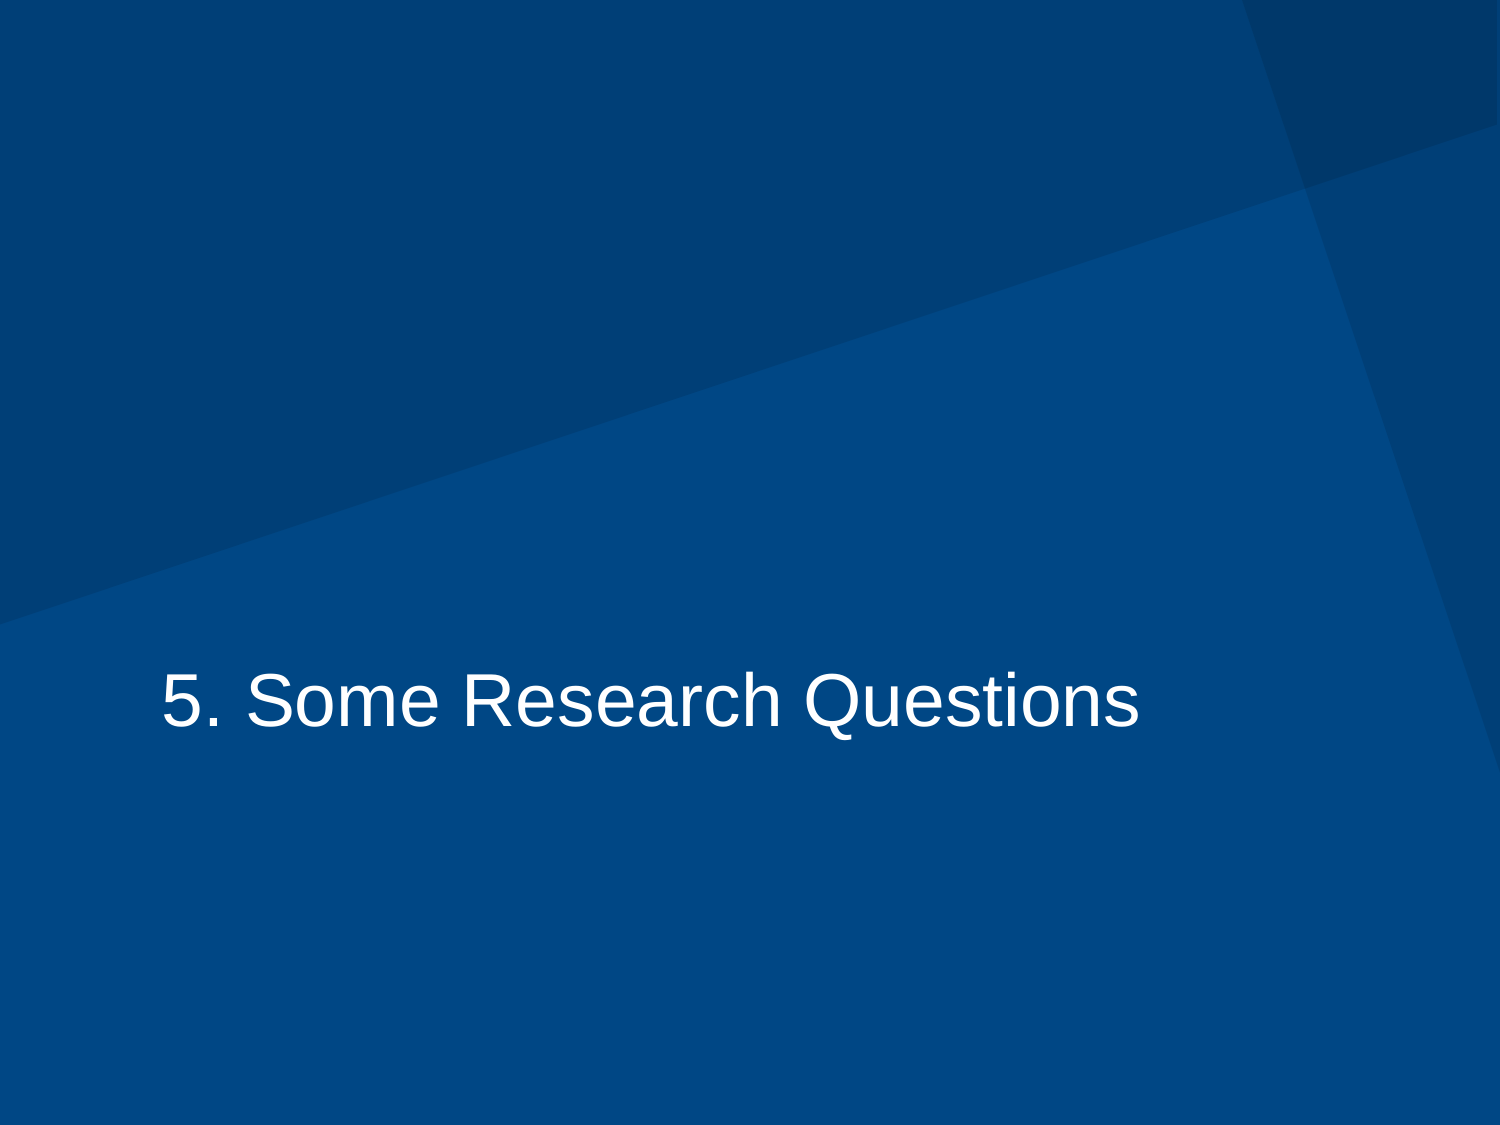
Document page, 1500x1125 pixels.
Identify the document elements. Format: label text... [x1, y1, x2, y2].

title 5. Some Research Questions [161, 267, 1175, 750]
